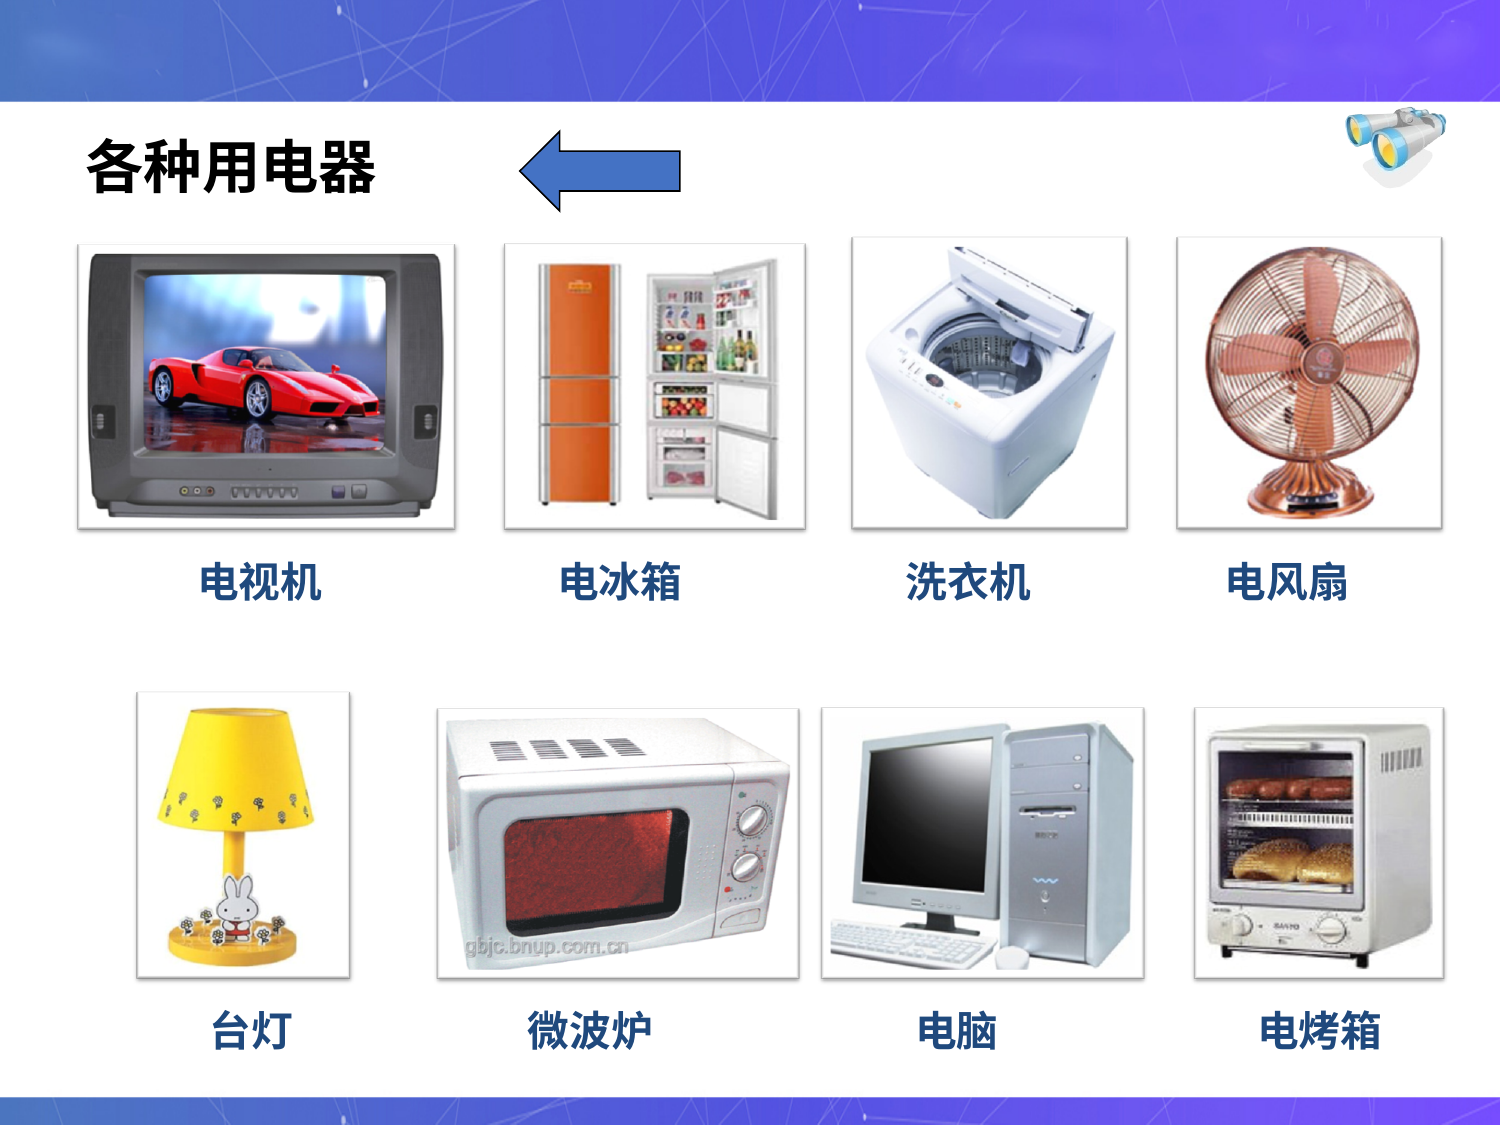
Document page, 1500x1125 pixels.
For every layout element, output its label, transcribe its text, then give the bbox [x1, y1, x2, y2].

text_box 洗衣机 [814, 538, 1122, 614]
text_box 微波炉 [437, 988, 745, 1063]
text_box 台灯 [129, 987, 373, 1063]
text_box 电脑 [803, 987, 1111, 1063]
picture [0, 0, 1500, 1125]
text_box 电冰箱 [466, 538, 774, 614]
text_box [519, 131, 680, 211]
text_box 各种用电器 [70, 122, 431, 208]
text_box 电风扇 [1133, 538, 1441, 614]
text_box 电烤箱 [1192, 988, 1447, 1063]
text_box 电视机 [117, 539, 402, 614]
